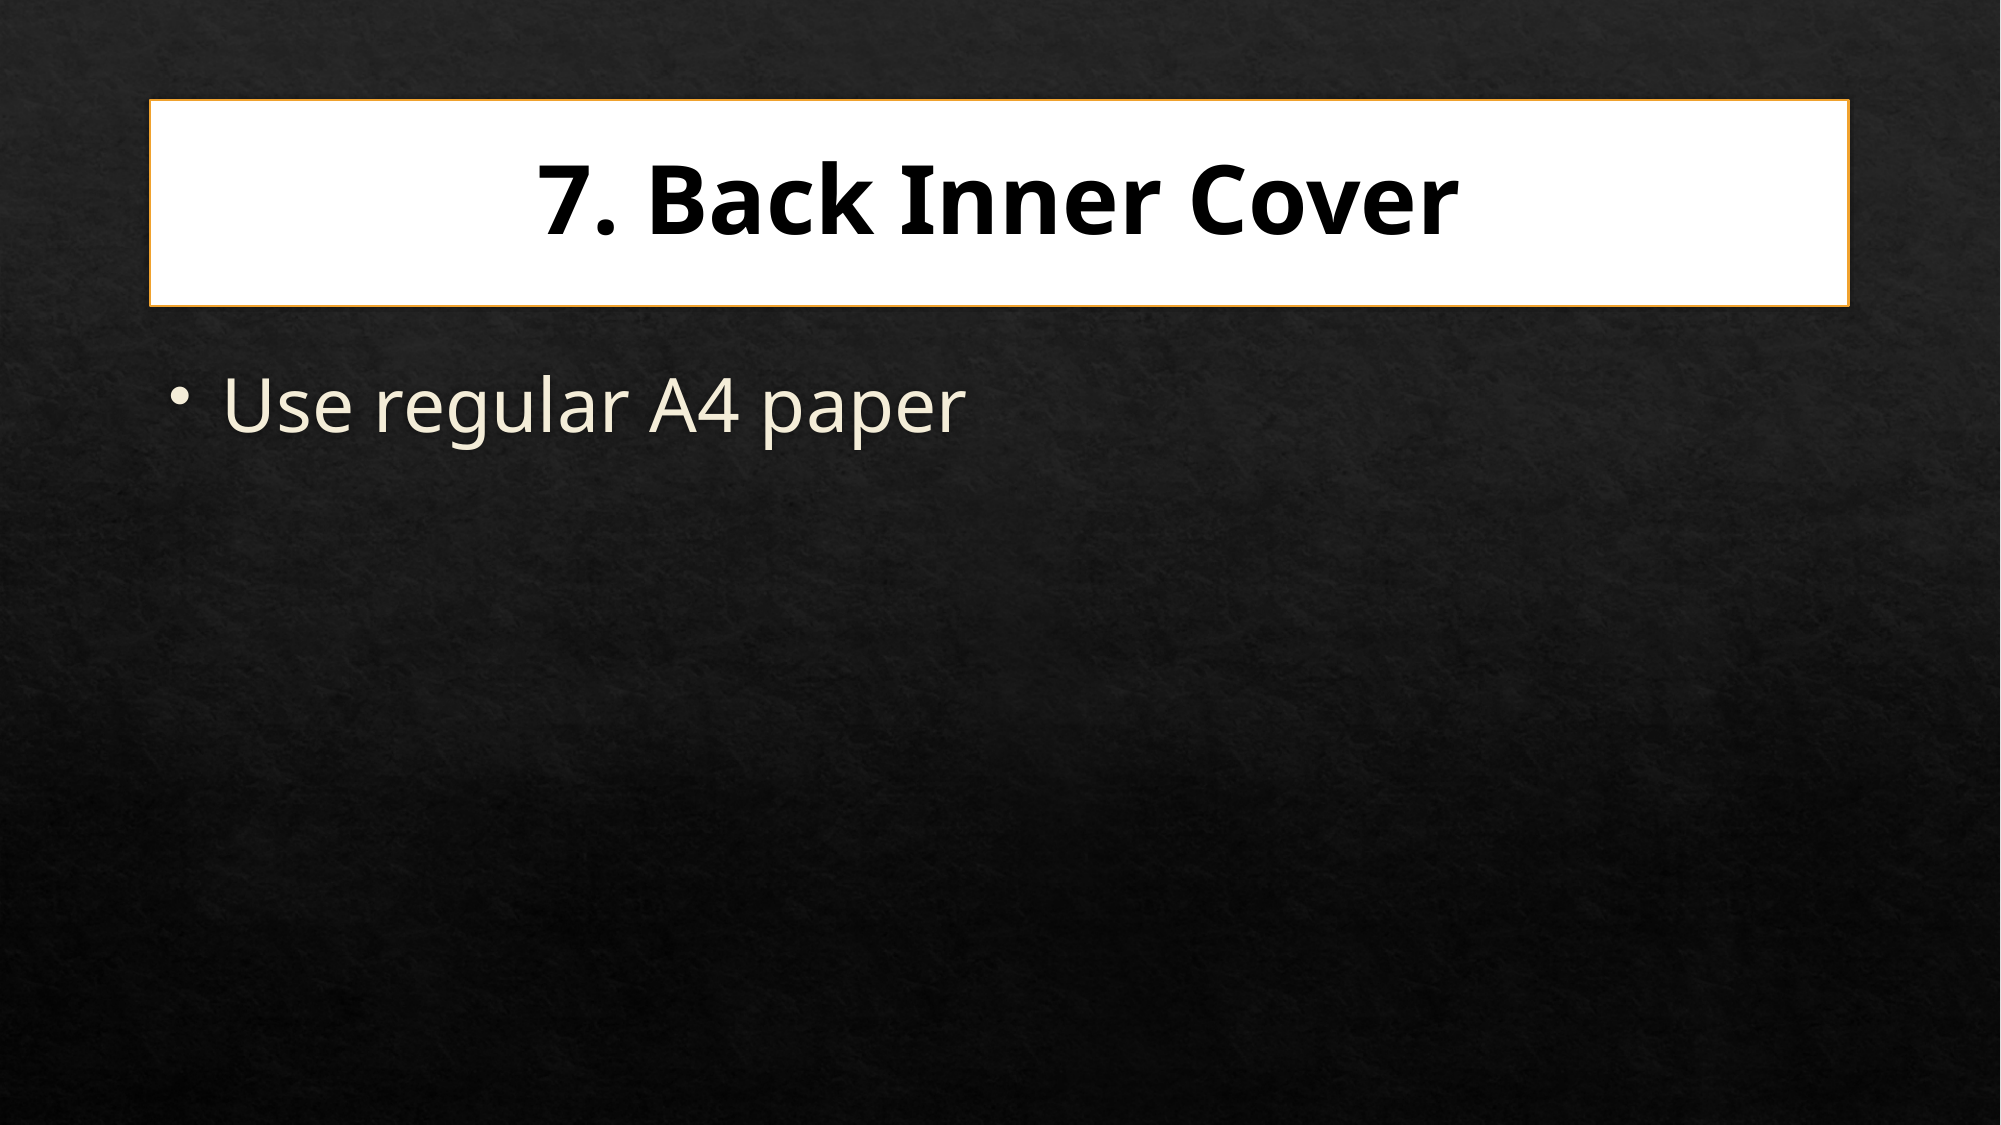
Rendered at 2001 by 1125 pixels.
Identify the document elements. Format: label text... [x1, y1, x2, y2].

title 7. Back Inner Cover [149, 99, 1850, 307]
list Use regular A4 paper [149, 340, 1849, 950]
